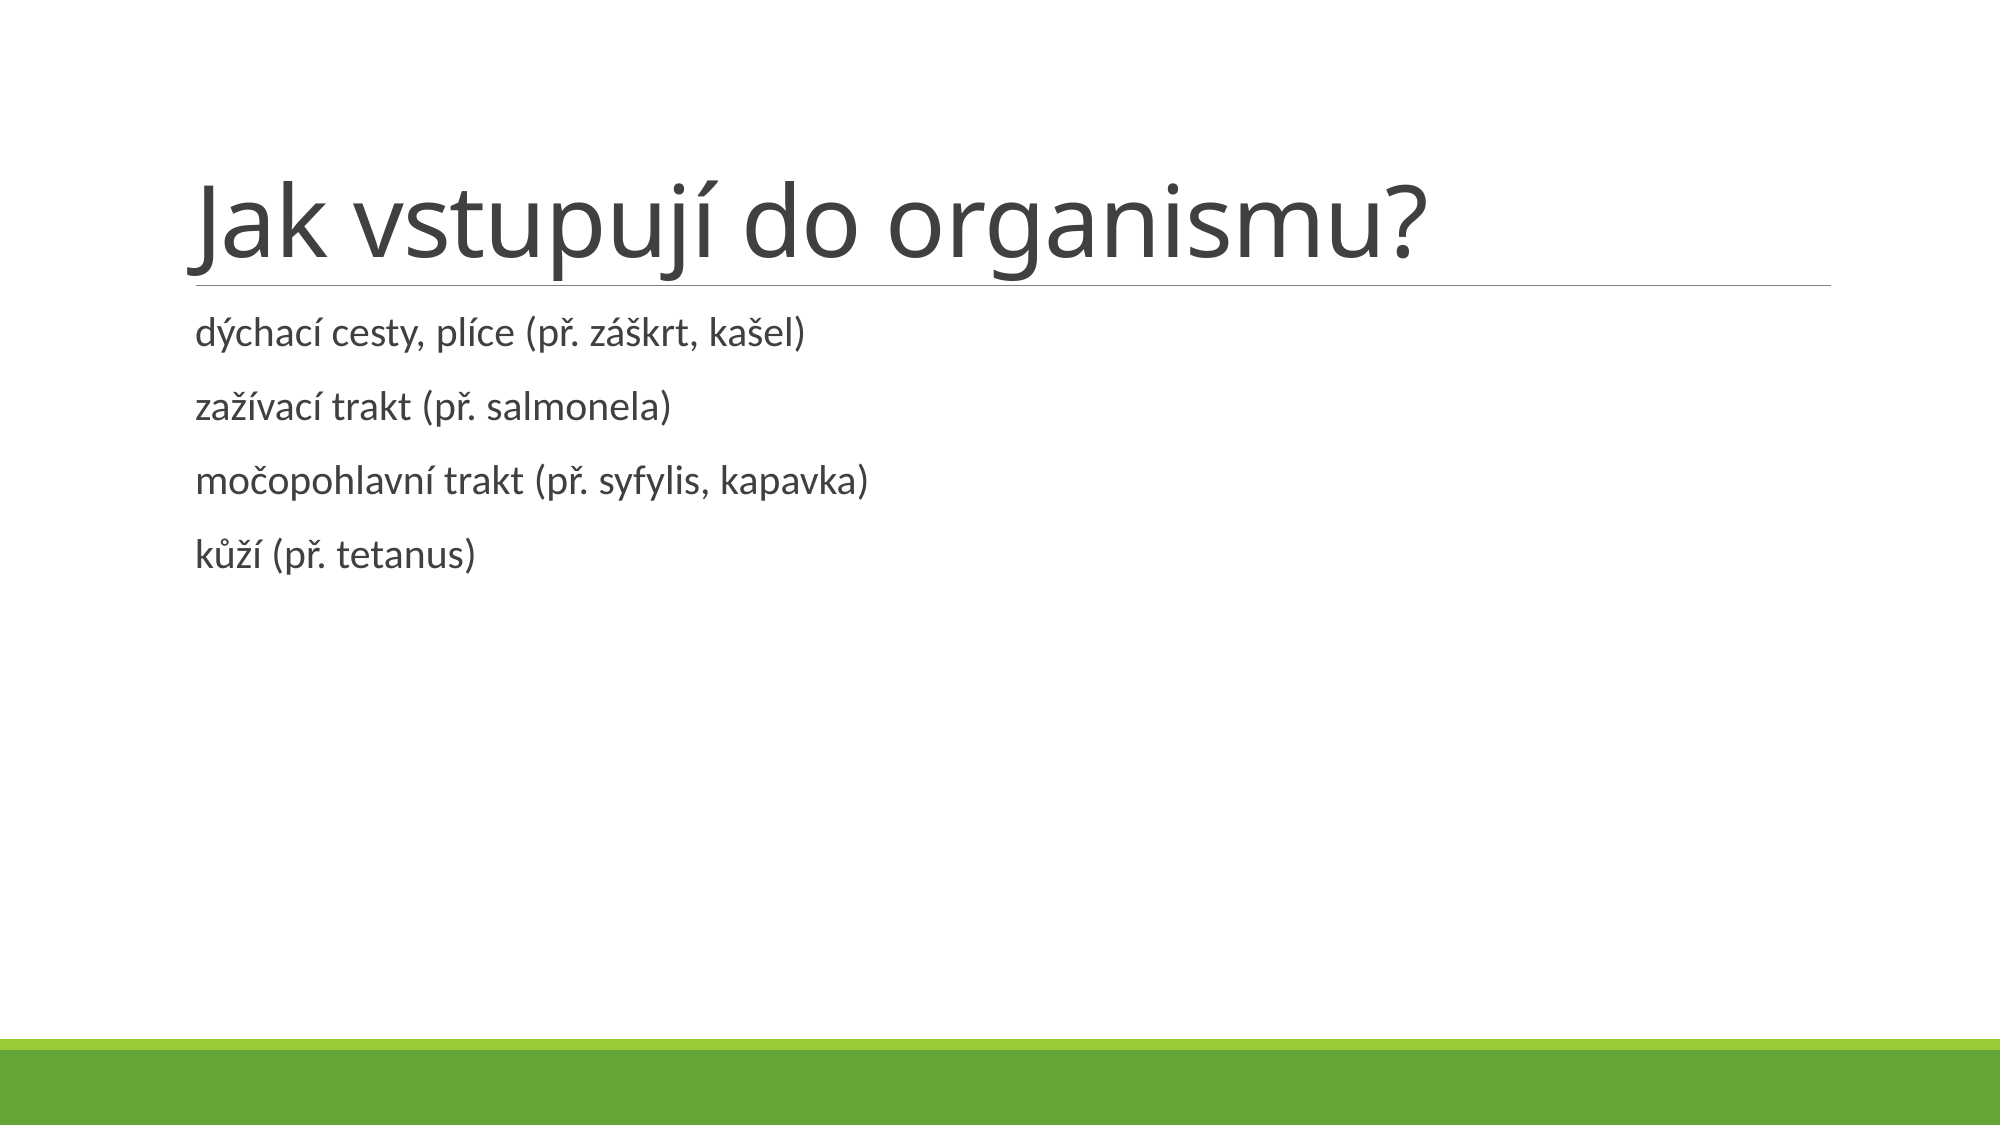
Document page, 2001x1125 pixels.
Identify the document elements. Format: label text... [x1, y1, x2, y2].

title Jak vstupují do organismu? [180, 47, 1830, 285]
list dýchací cesty, plíce (př. záškrt, kašel) zažívací trakt (př. salmonela) močopohlavní trakt (př. syfylis, kapavka) kůží (př. tetanus) [180, 302, 1830, 963]
